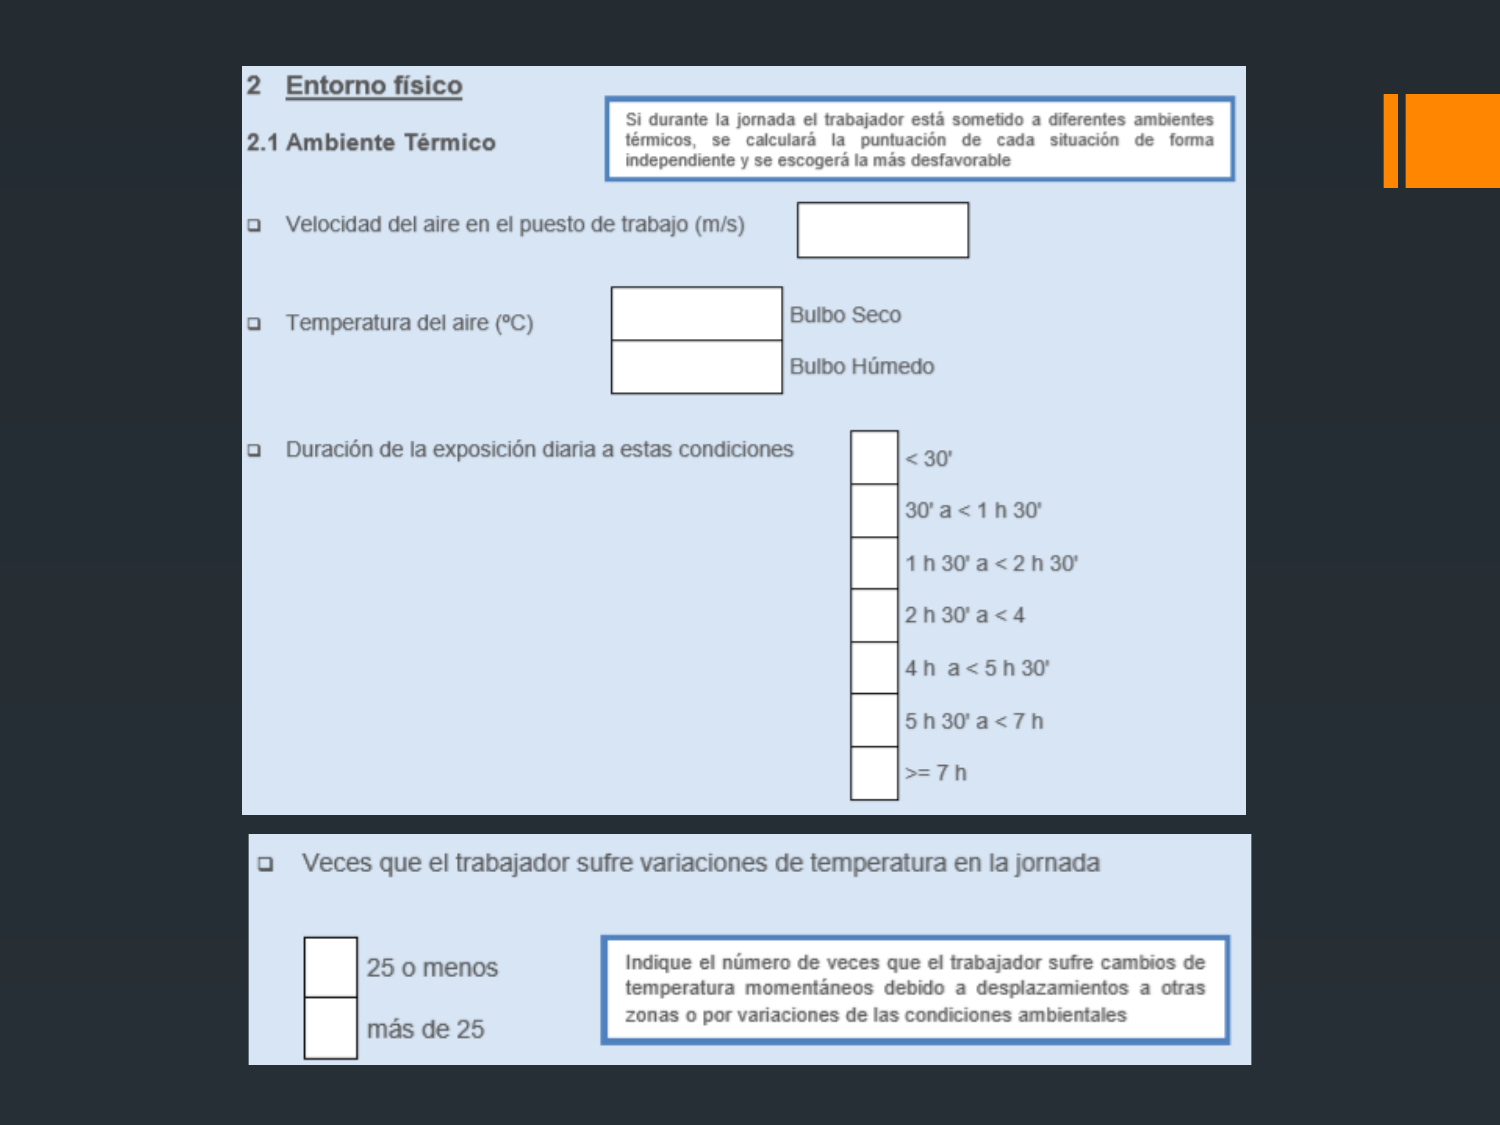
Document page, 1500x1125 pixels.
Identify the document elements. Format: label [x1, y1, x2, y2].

picture [248, 833, 1252, 1066]
list [241, 65, 1246, 816]
